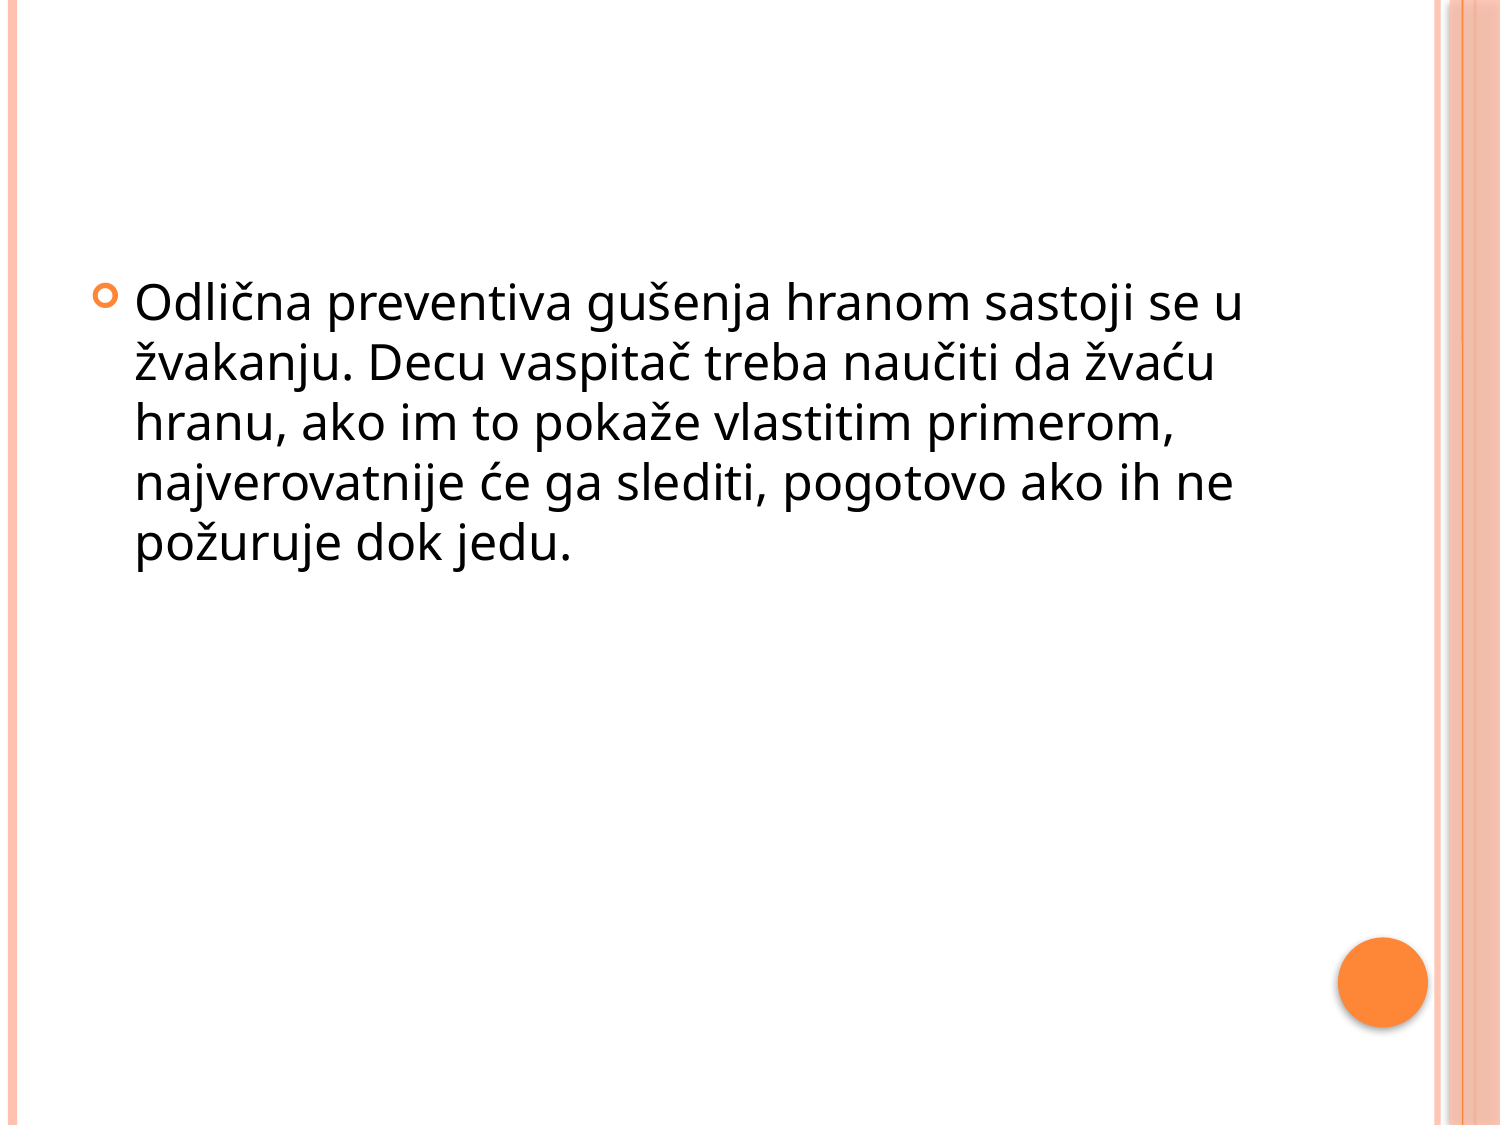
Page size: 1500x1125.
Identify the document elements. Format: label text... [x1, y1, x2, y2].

list Odlična preventiva gušenja hranom sastoji se u žvakanju. Decu vaspitač treba naučiti da žvaću hranu, ako im to pokaže vlastitim primerom, najverovatnije će ga slediti, pogotovo ako ih ne požuruje dok jedu. [75, 262, 1300, 1062]
